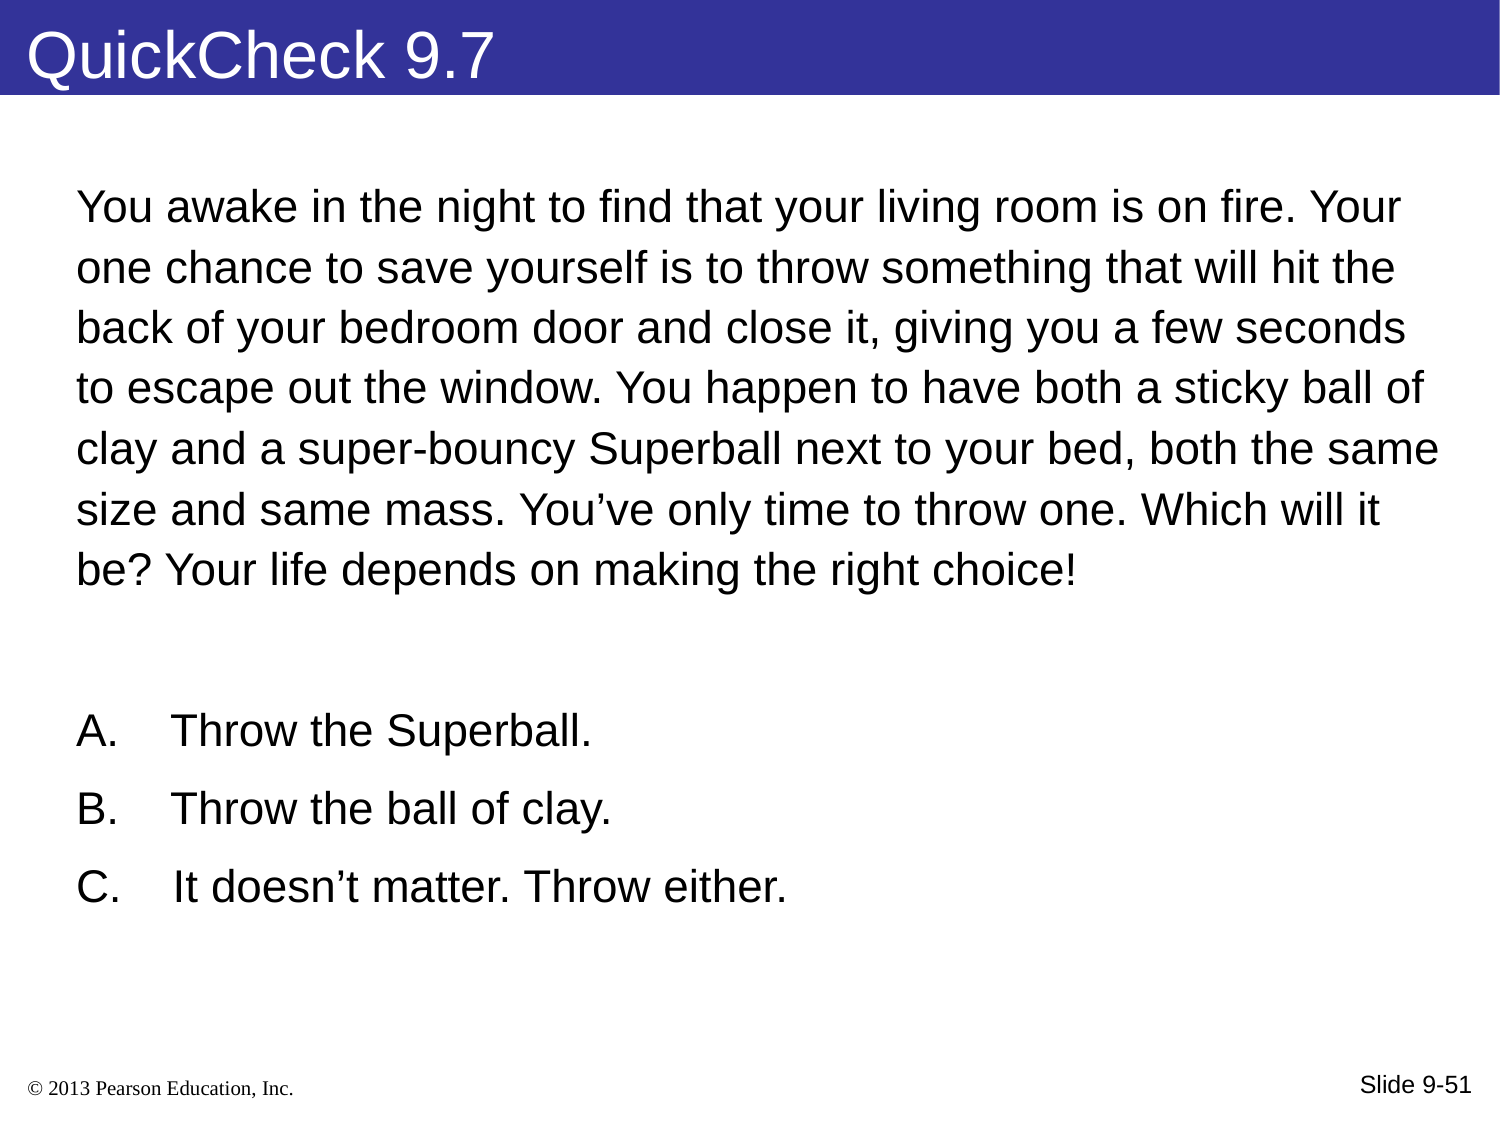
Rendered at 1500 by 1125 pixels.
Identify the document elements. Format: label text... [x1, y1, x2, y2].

text_box QuickCheck 9.7 [12, 14, 1228, 89]
text_box Slide 9-51 [1287, 1064, 1488, 1103]
text_box You awake in the night to find that your living room is on fire. Your one chance to save yourself is to throw something that will hit the back of your bedroom door and close it, giving you a few seconds to escape out the window. You happen to have both a sticky ball of clay and a super-bouncy Superball next to your bed, both the same size and same mass. You’ve only time to throw one. Which will it be? Your life depends on making the right choice! Throw the Superball. Throw the ball of clay. It doesn’t matter. Throw either. [62, 164, 1463, 919]
